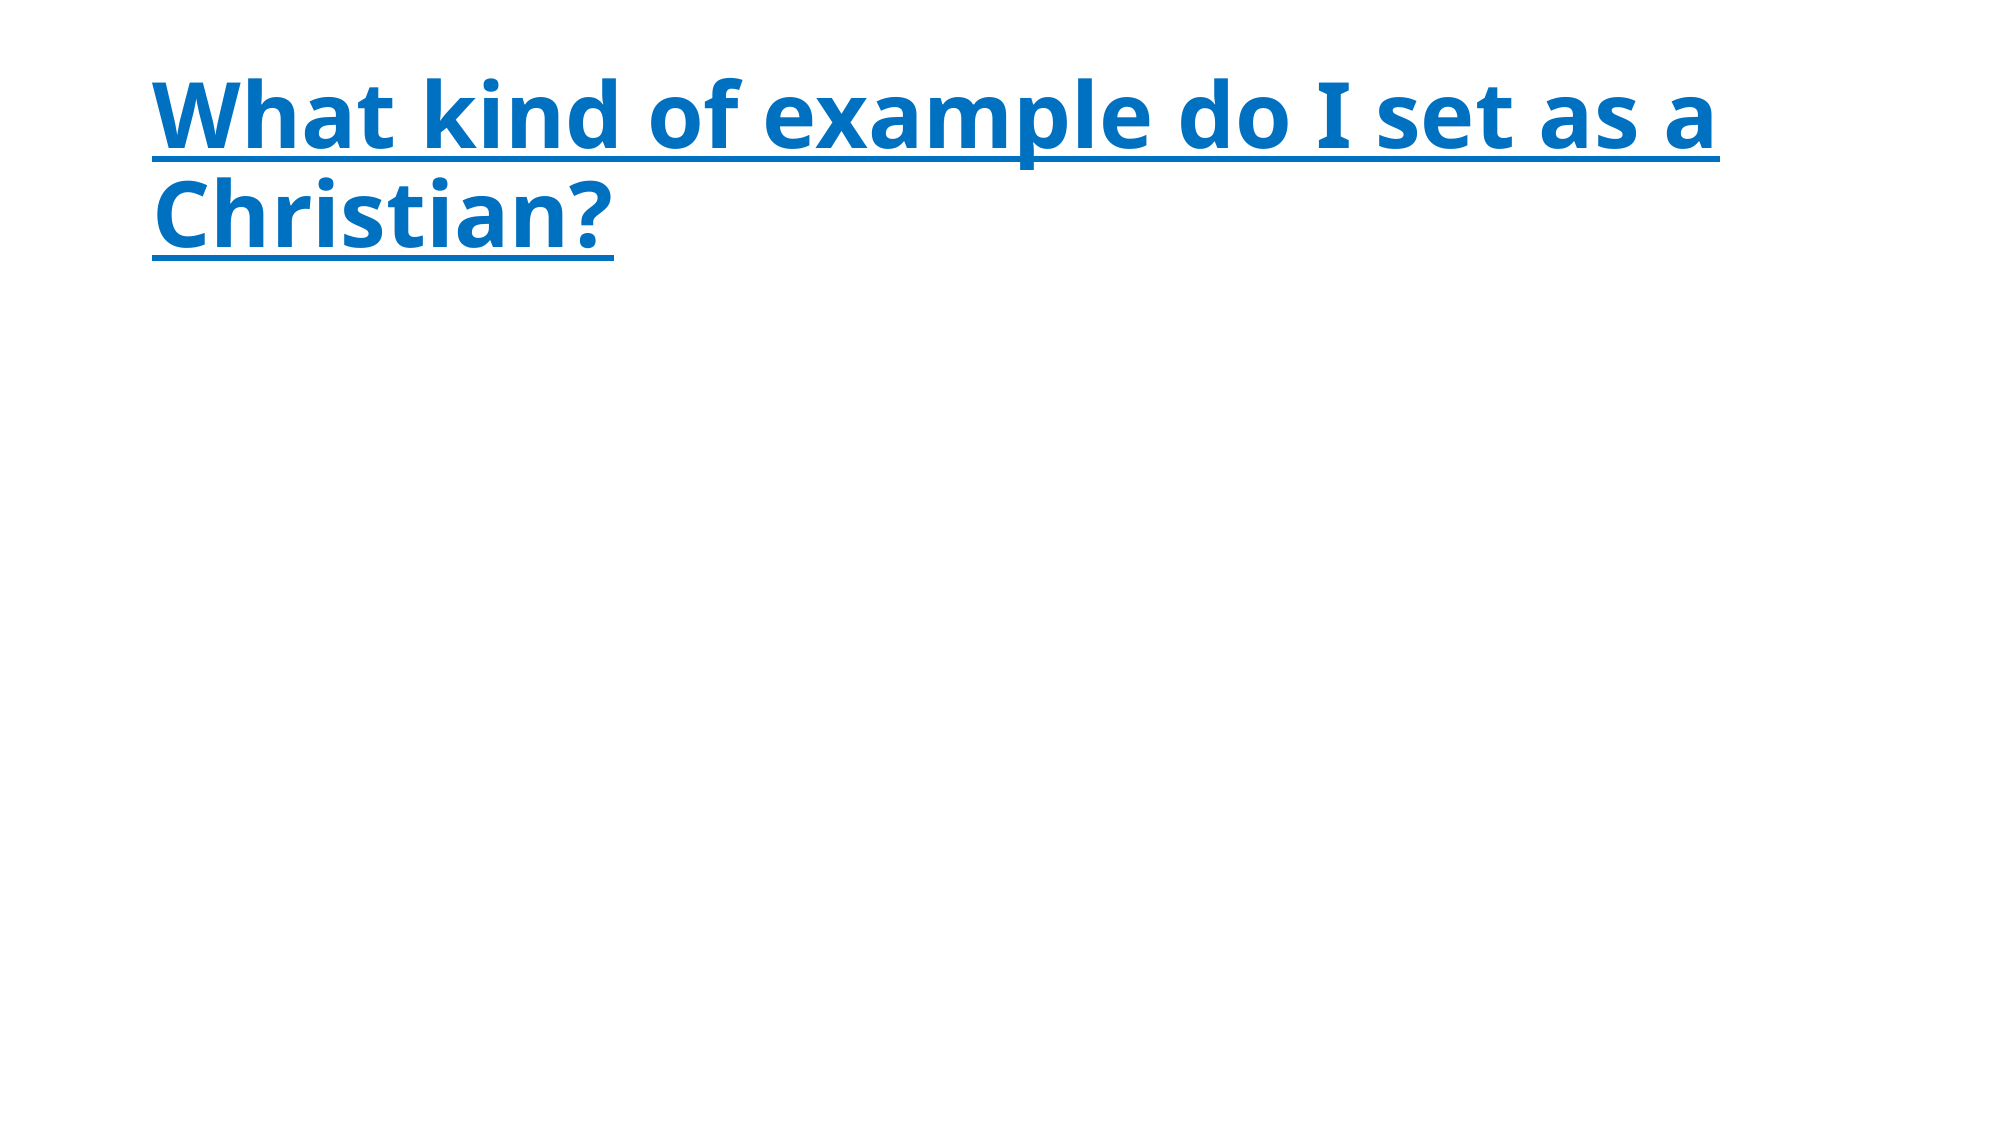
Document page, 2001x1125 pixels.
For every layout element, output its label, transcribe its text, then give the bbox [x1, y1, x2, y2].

title What kind of example do I set as a Christian? [137, 59, 1863, 278]
